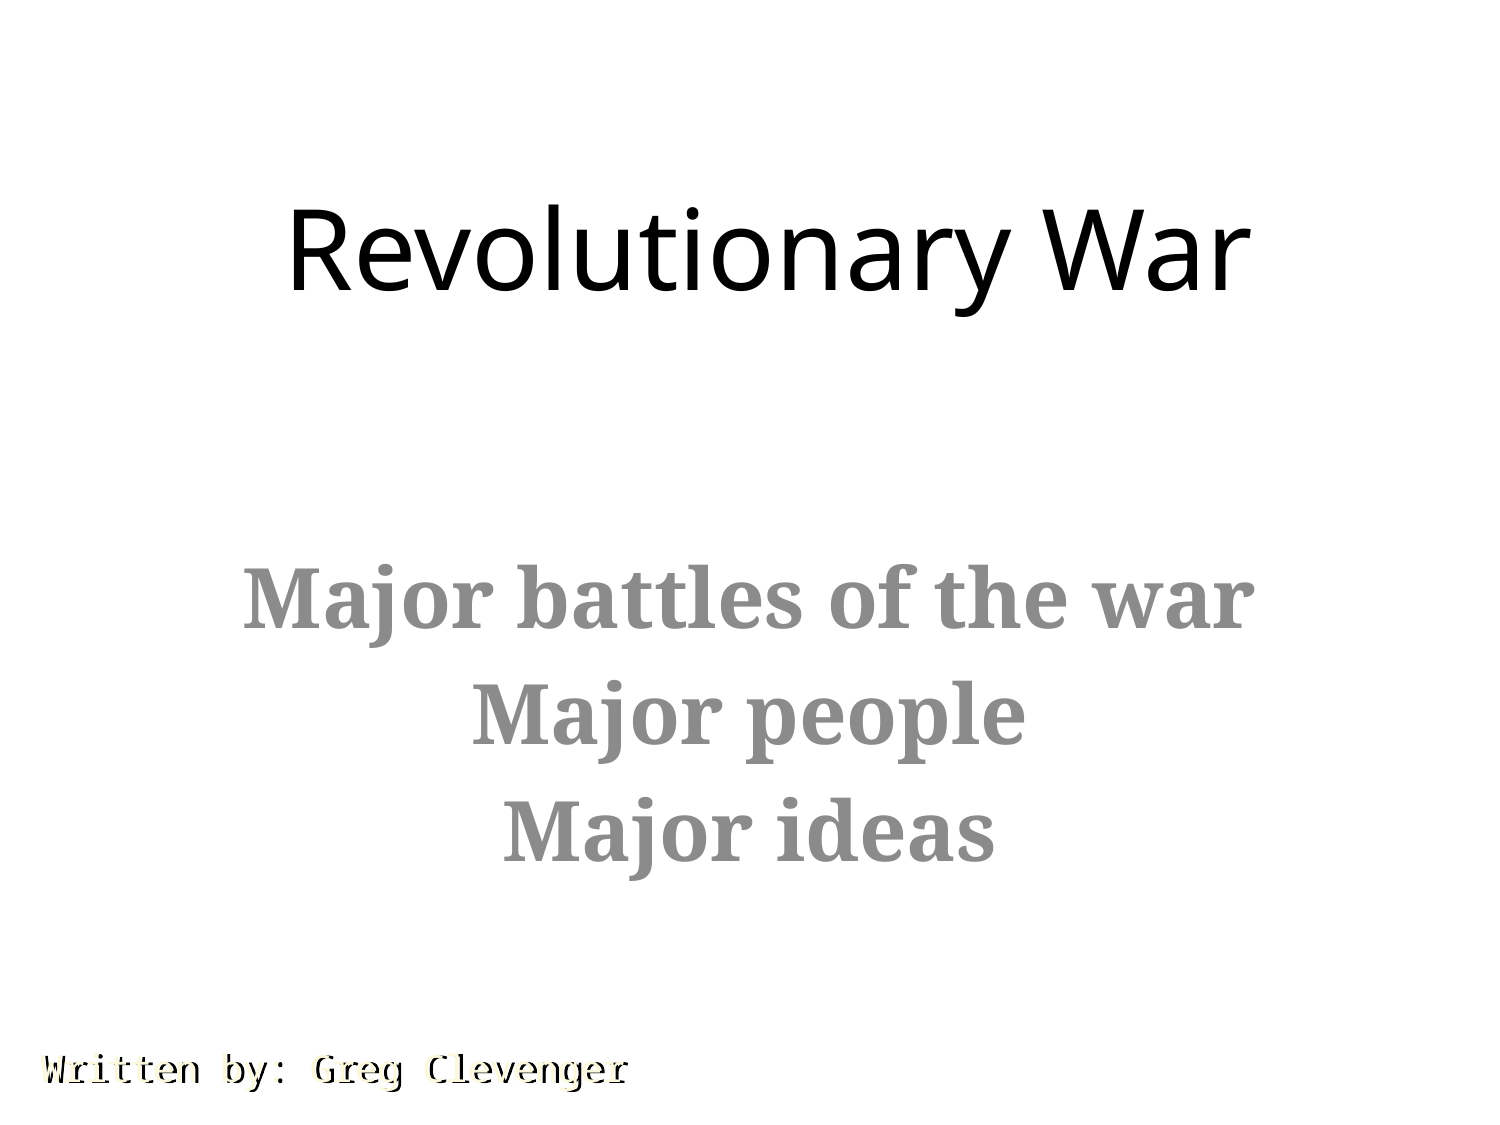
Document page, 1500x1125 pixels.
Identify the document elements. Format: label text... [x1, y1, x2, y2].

text_box Written by: Greg Clevenger [24, 1037, 825, 1098]
subtitle Major battles of the war Major people Major ideas [225, 537, 1275, 900]
title Revolutionary War [62, 125, 1475, 367]
